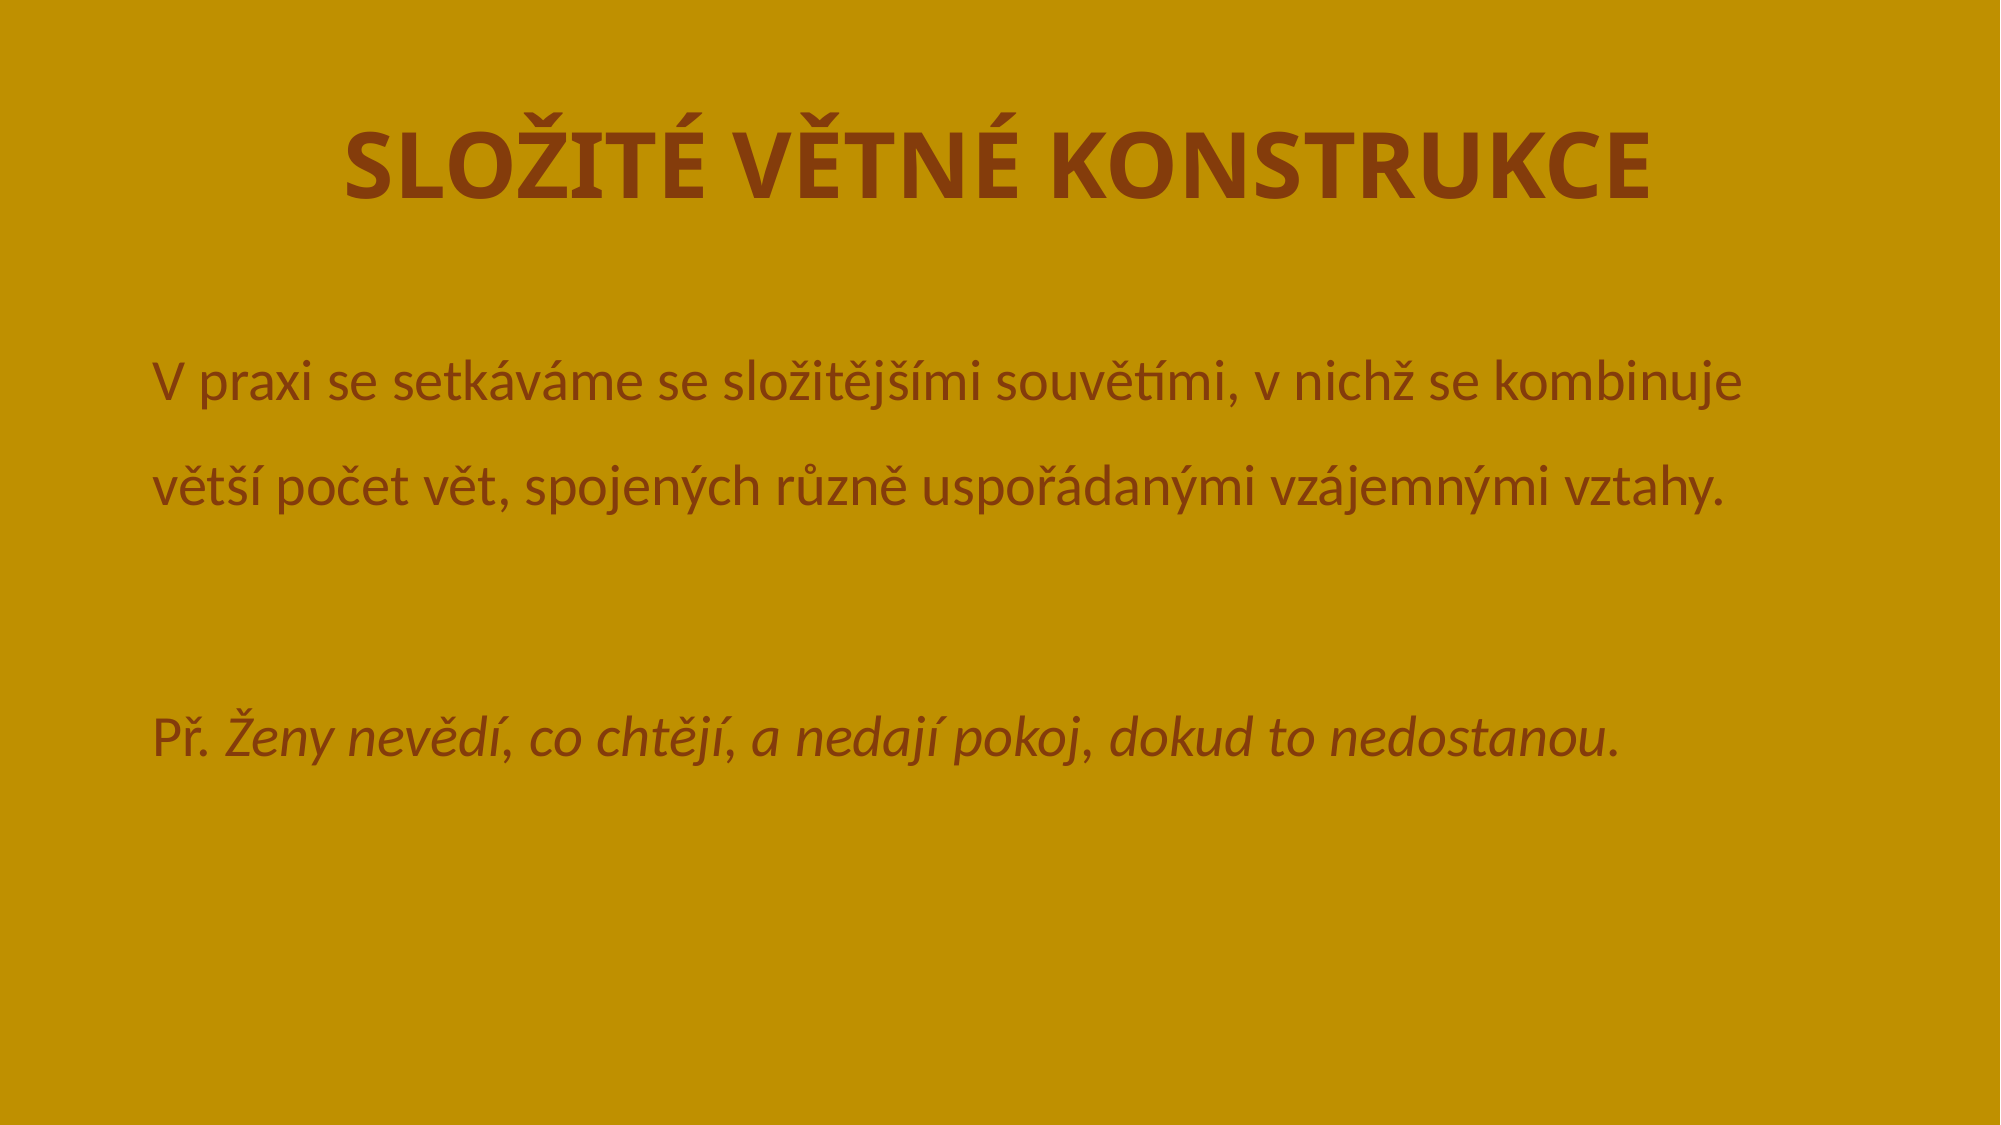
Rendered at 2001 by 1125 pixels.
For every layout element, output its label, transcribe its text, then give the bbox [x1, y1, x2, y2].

title SLOŽITÉ VĚTNÉ KONSTRUKCE [137, 59, 1863, 278]
list V praxi se setkáváme se složitějšími souvětími, v nichž se kombinuje větší počet vět, spojených různě uspořádanými vzájemnými vztahy. Př. Ženy nevědí, co chtějí, a nedají pokoj, dokud to nedostanou. [137, 299, 1863, 1014]
